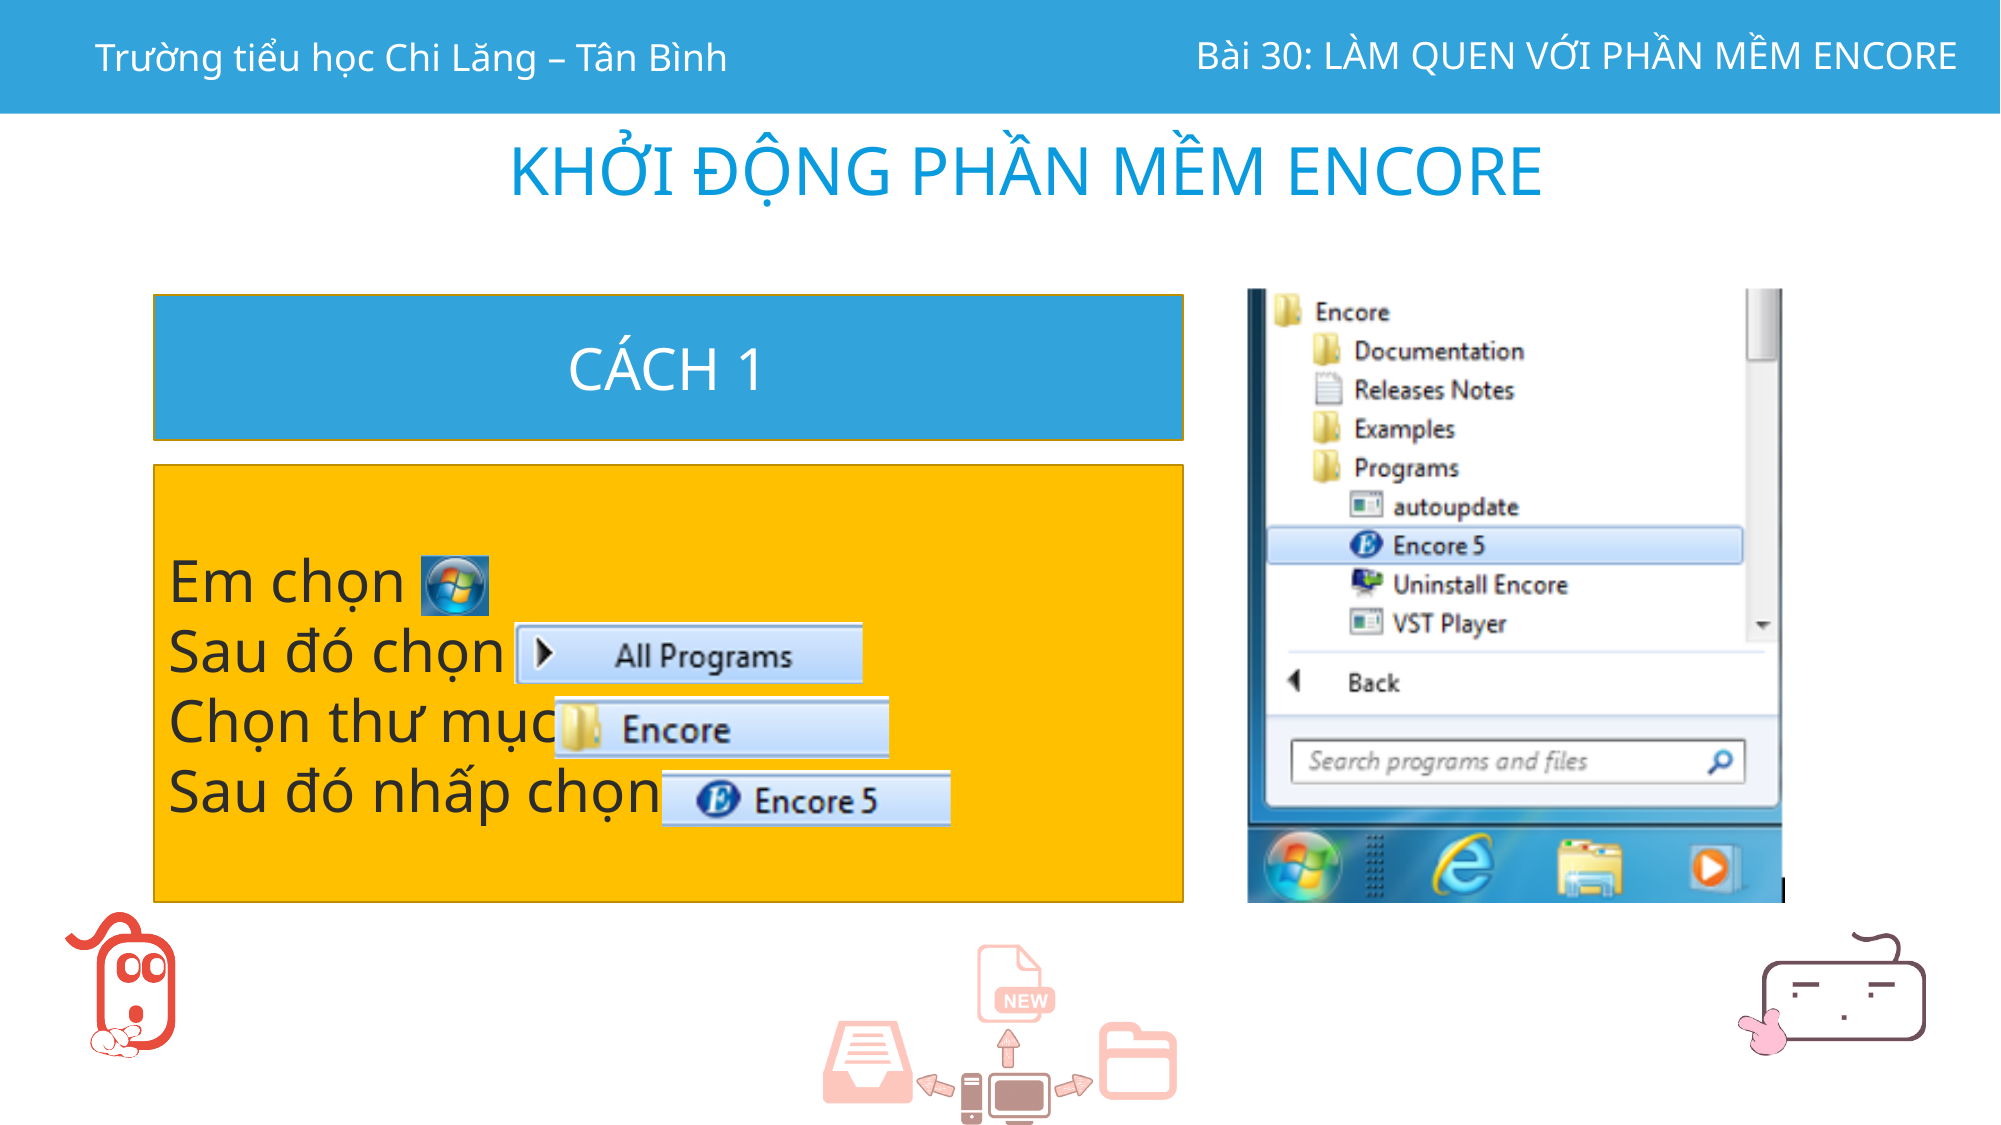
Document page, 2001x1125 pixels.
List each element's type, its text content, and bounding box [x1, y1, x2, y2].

picture [661, 770, 951, 827]
picture [421, 555, 489, 616]
text_box CÁCH 1 [153, 294, 1184, 441]
picture [513, 622, 863, 684]
text_box Em chọn Sau đó chọn Chọn thư mục Sau đó nhấp chọn [153, 464, 1184, 903]
picture [554, 695, 890, 760]
list KHỞI ĐỘNG PHẦN MỀM ENCORE [209, 130, 1815, 235]
picture [1246, 286, 1785, 903]
